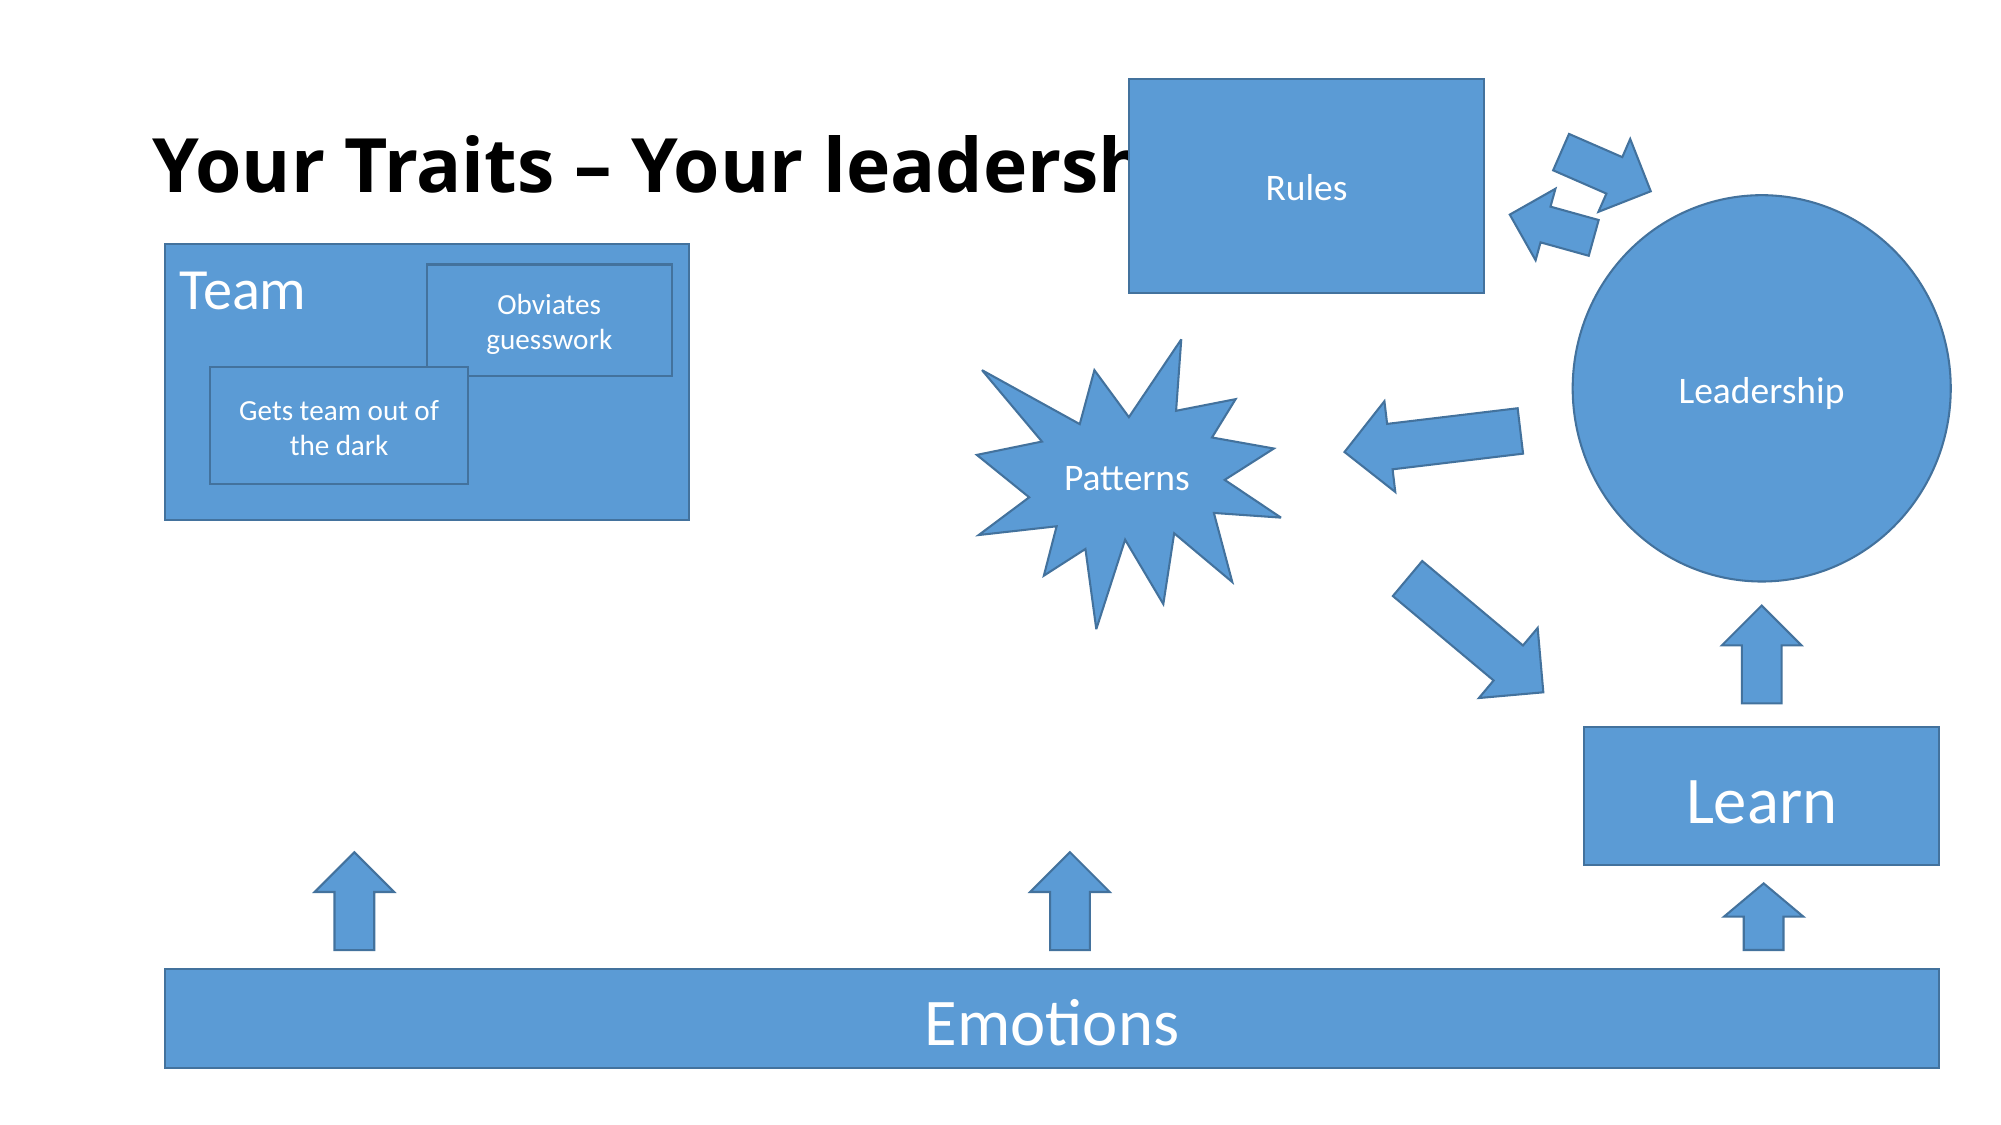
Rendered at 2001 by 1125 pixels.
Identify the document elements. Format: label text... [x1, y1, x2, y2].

text_box Learn [1583, 726, 1940, 866]
text_box [1551, 132, 1653, 214]
text_box [1721, 882, 1807, 952]
text_box Gets team out of the dark [209, 366, 469, 485]
text_box [312, 850, 397, 952]
text_box Patterns [974, 338, 1282, 630]
text_box Rules [1128, 78, 1485, 294]
text_box [1027, 850, 1113, 952]
text_box [1719, 604, 1804, 705]
text_box [1391, 559, 1545, 700]
text_box Obviates guesswork [426, 263, 673, 377]
text_box Team [164, 243, 690, 521]
text_box Emotions [164, 968, 1940, 1069]
text_box Leadership [1571, 194, 1952, 583]
text_box [1508, 186, 1600, 263]
title Your Traits – Your leadership [137, 59, 1863, 278]
text_box [1343, 398, 1525, 495]
